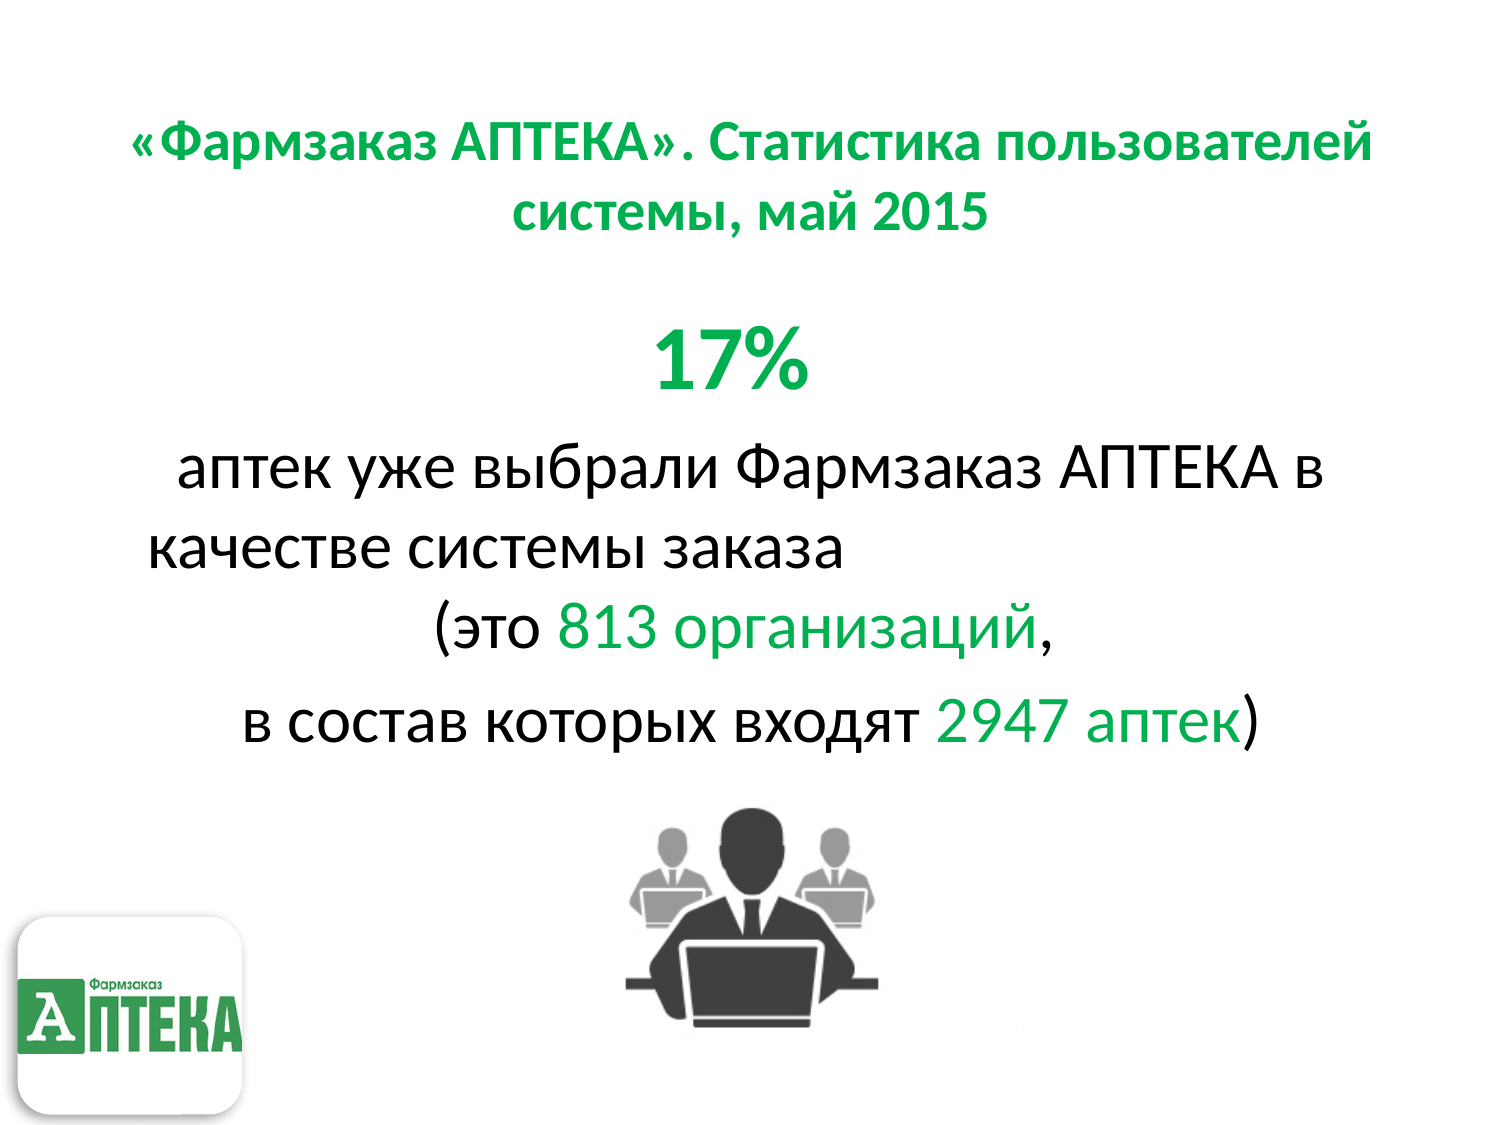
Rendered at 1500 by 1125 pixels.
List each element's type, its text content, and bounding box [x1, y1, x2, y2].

text_box «Фармзаказ АПТЕКА». Статистика пользователей системы, май 2015 [0, 78, 1500, 266]
picture [17, 916, 243, 1115]
picture [485, 799, 1018, 1035]
list 17% аптек уже выбрали Фармзаказ АПТЕКА в качестве системы заказа (это 813 организаций, в состав которых входят 2947 аптек) [76, 290, 1427, 982]
